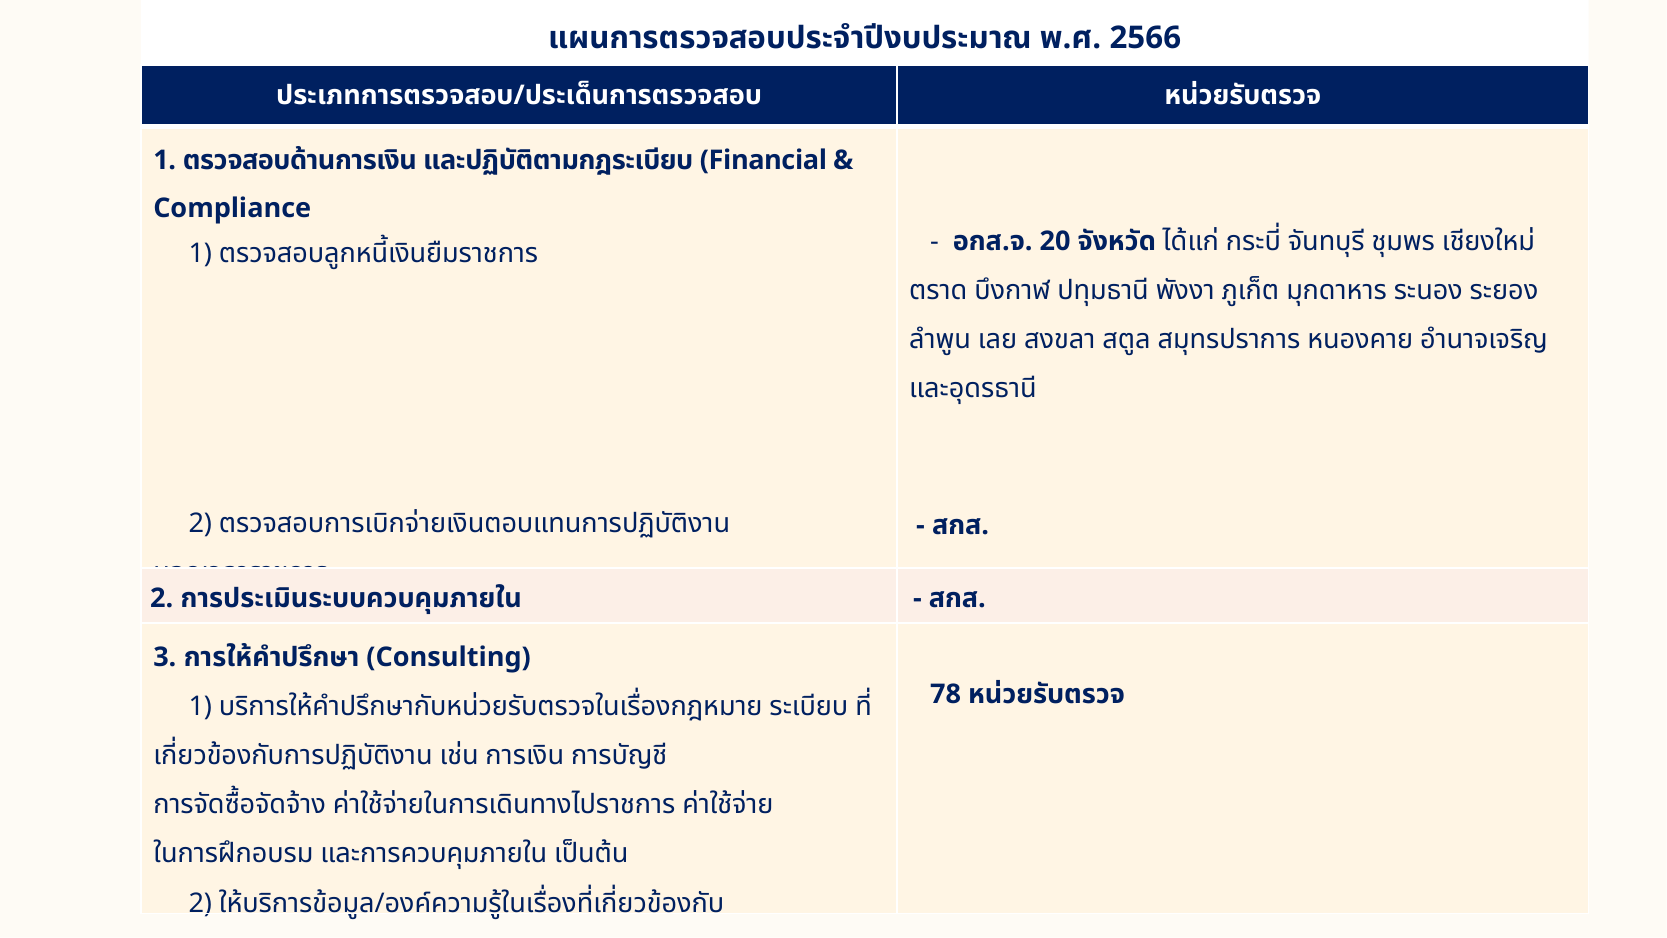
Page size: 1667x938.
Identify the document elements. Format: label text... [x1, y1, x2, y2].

table_cell 3. การให้คำปรึกษา (Consulting) 1) บริการให้คำปรึกษากับหน่วยรับตรวจในเรื่องกฎหมาย ระเบียบ ที่เกี่ยวข้องกับการปฏิบัติงาน เช่น การเงิน การบัญชี การจัดซื้อจัดจ้าง ค่าใช้จ่ายในการเดินทางไปราชการ ค่าใช้จ่าย ในการฝึกอบรม และการควบคุมภายใน เป็นต้น 2) ให้บริการข้อมูล/องค์ความรู้ในเรื่องที่เกี่ยวข้องกับ การปฏิบัติงาน [142, 624, 896, 913]
table_cell - อกส.จ. 20 จังหวัด ได้แก่ กระบี่ จันทบุรี ชุมพร เชียงใหม่ ตราด บึงกาฬ ปทุมธานี พังงา ภูเก็ต มุกดาหาร ระนอง ระยอง ลำพูน เลย สงขลา สตูล สมุทรปราการ หนองคาย อำนาจเจริญ และอุดรธานี - สกส. - สกส. [898, 129, 1588, 567]
slide_number 98 [1177, 914, 1553, 919]
table_cell 1. ตรวจสอบด้านการเงิน และปฏิบัติตามกฎระเบียบ (Financial & Compliance 1) ตรวจสอบลูกหนี้เงินยืมราชการ 2) ตรวจสอบการเบิกจ่ายเงินตอบแทนการปฏิบัติงาน นอกเวลาราชการ 3) ตรวจสอบลูกหนี้เงินยืมราชการ (โครงการฝึกอบรม) [142, 129, 896, 567]
title แผนการตรวจสอบประจำปีงบประมาณ พ.ศ. 2566 [140, 0, 1589, 64]
table_header หน่วยรับตรวจ [898, 66, 1588, 124]
table_header ประเภทการตรวจสอบ/ประเด็นการตรวจสอบ [142, 66, 896, 124]
table_cell 78 หน่วยรับตรวจ [898, 624, 1588, 913]
table_cell - สกส. [898, 569, 1588, 622]
table_cell 2. การประเมินระบบควบคุมภายใน [142, 569, 896, 622]
